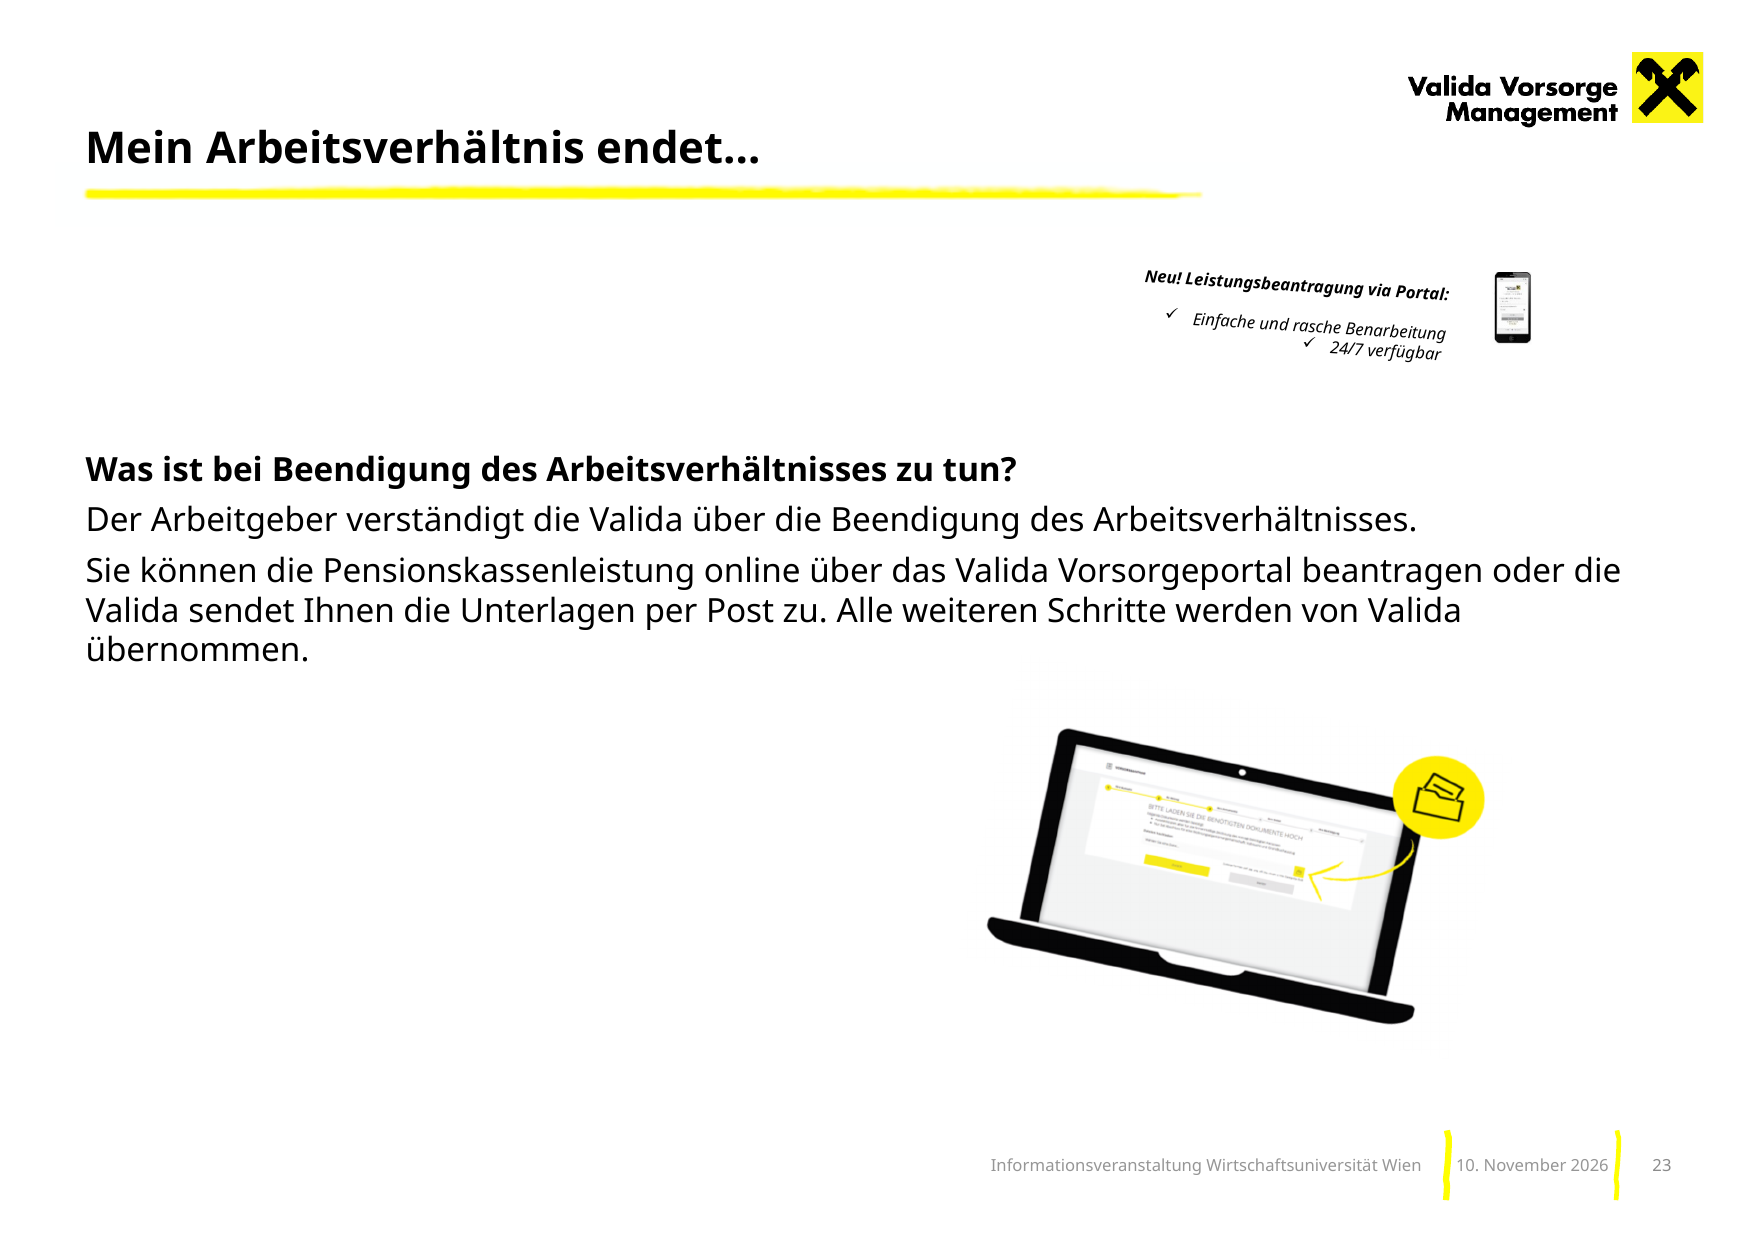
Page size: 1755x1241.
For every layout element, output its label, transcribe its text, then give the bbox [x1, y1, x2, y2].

picture [959, 654, 1511, 1058]
title Mein Arbeitsverhältnis endet… [85, 62, 1066, 174]
text_box Neu! Leistungsbeantragung via Portal: Einfache und rasche Benarbeitung 24/7 verfügbar [665, 228, 1466, 373]
slide_number 23 [1624, 1136, 1700, 1196]
footer Informationsveranstaltung Wirtschaftsuniversität Wien [827, 1136, 1423, 1196]
picture [1374, 20, 1734, 154]
picture [1491, 272, 1532, 345]
slide_number Dezember 21 [1448, 1136, 1617, 1196]
list Was ist bei Beendigung des Arbeitsverhältnisses zu tun? Der Arbeitgeber verständigt die Valida über die Beendigung des Arbeitsverhältnisses. Sie können die Pensionskassenleistung online über das Valida Vorsorgeportal beantragen oder die Valida sendet Ihnen die Unterlagen per Post zu. Alle weiteren Schritte werden von Valida übernommen. [85, 358, 1662, 1017]
picture [55, 162, 1250, 227]
